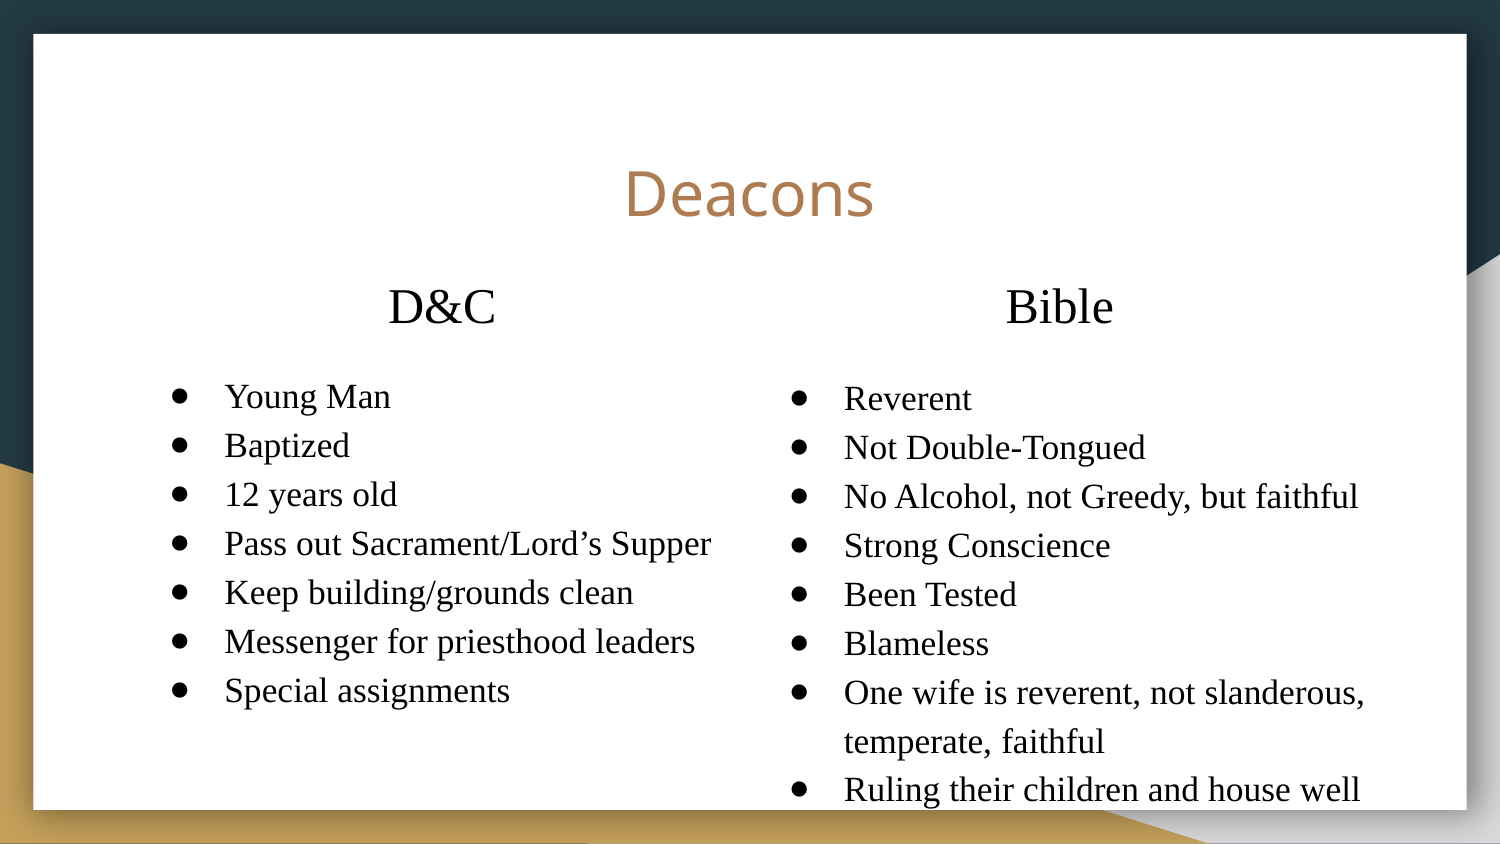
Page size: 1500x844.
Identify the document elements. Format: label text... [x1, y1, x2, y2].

text_box Reverent Not Double-Tongued No Alcohol, not Greedy, but faithful Strong Conscience Been Tested Blameless One wife is reverent, not slanderous, temperate, faithful Ruling their children and house well [753, 353, 1419, 735]
title Deacons [134, 138, 1366, 296]
list Young Man Baptized 12 years old Pass out Sacrament/Lord’s Supper Keep building/grounds clean Messenger for priesthood leaders Special assignments [134, 353, 750, 734]
text_box Bible [754, 258, 1366, 353]
text_box D&C [134, 258, 750, 353]
